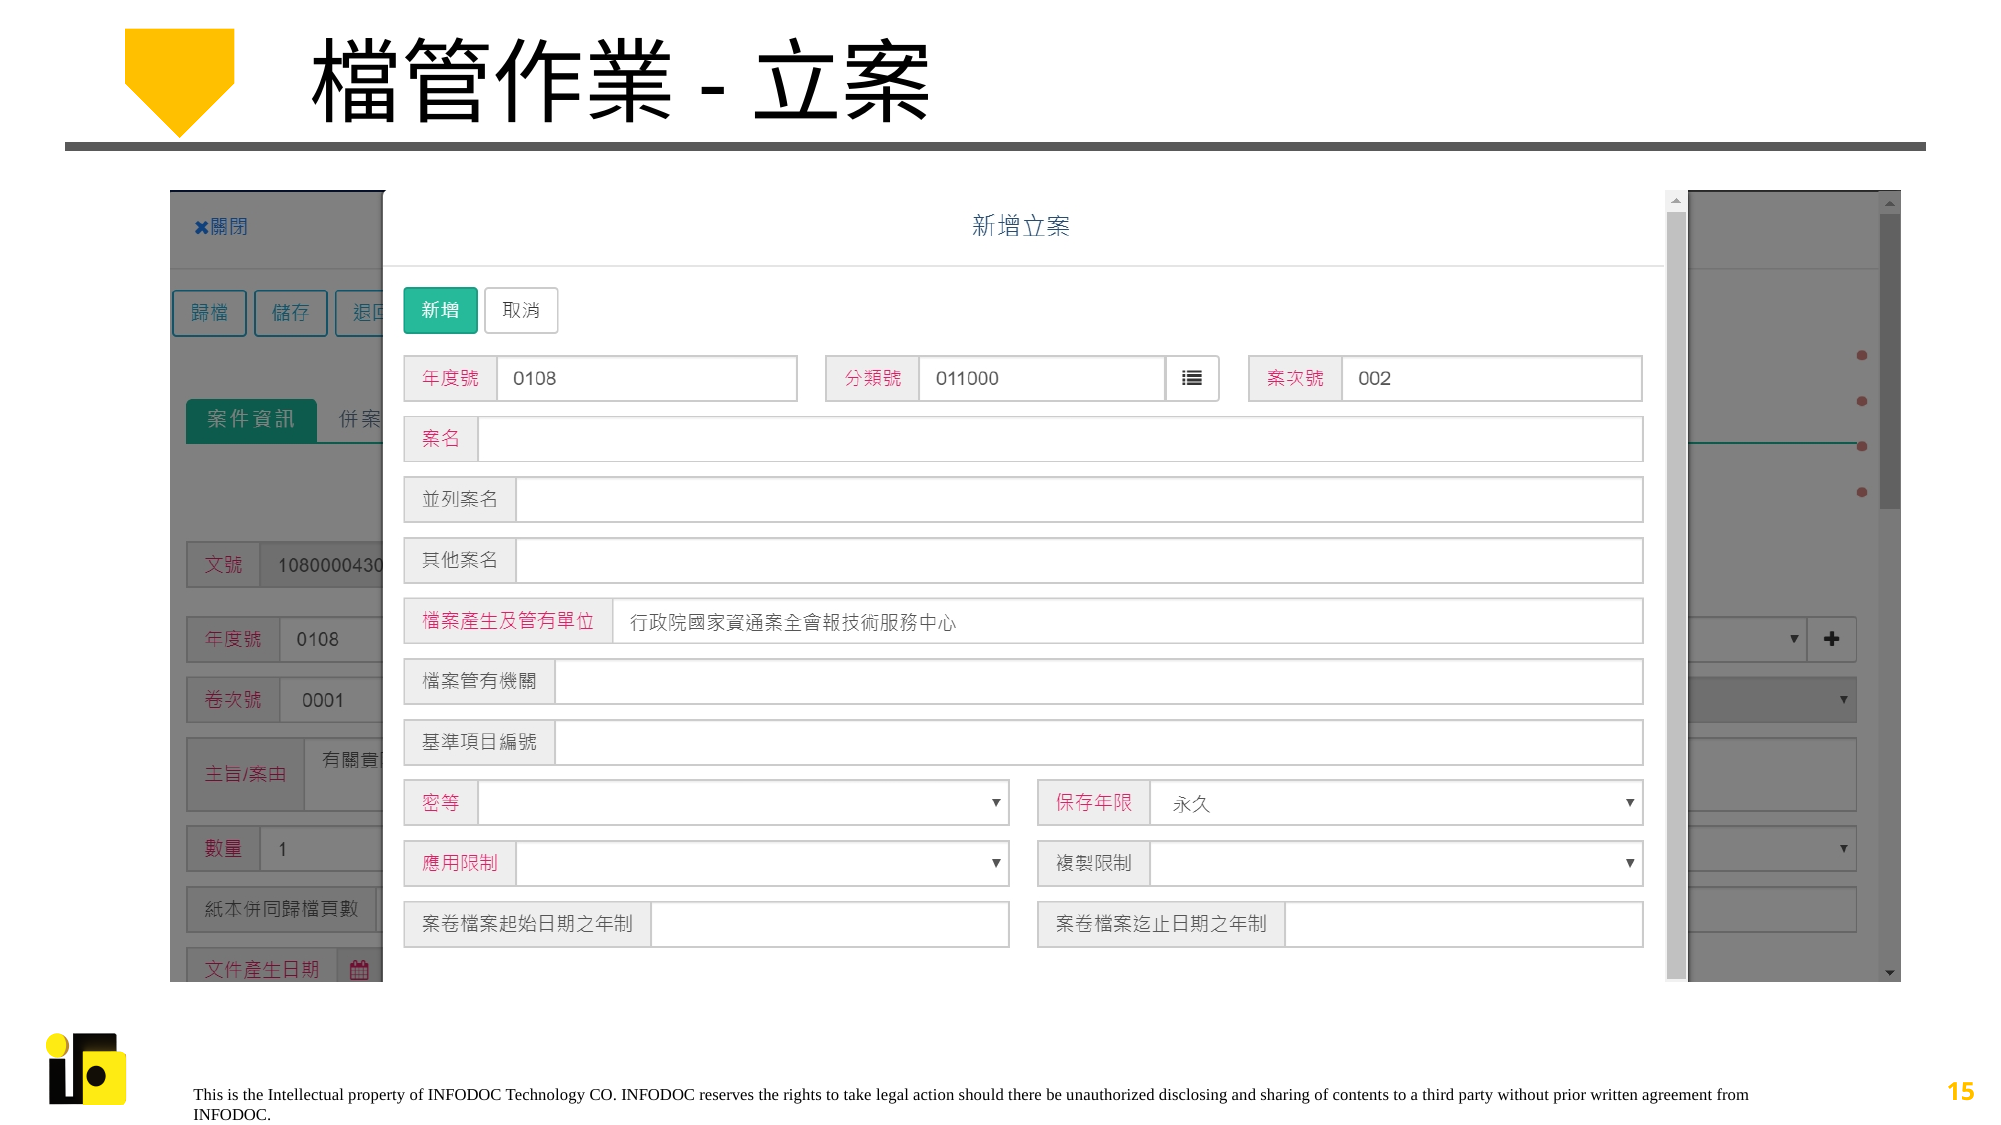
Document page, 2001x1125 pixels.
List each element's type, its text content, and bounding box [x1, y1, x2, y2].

picture [38, 973, 127, 1125]
slide_number 15 [1540, 1062, 1991, 1123]
title 檔管作業-立案 [294, 29, 1828, 129]
picture [170, 190, 1902, 982]
